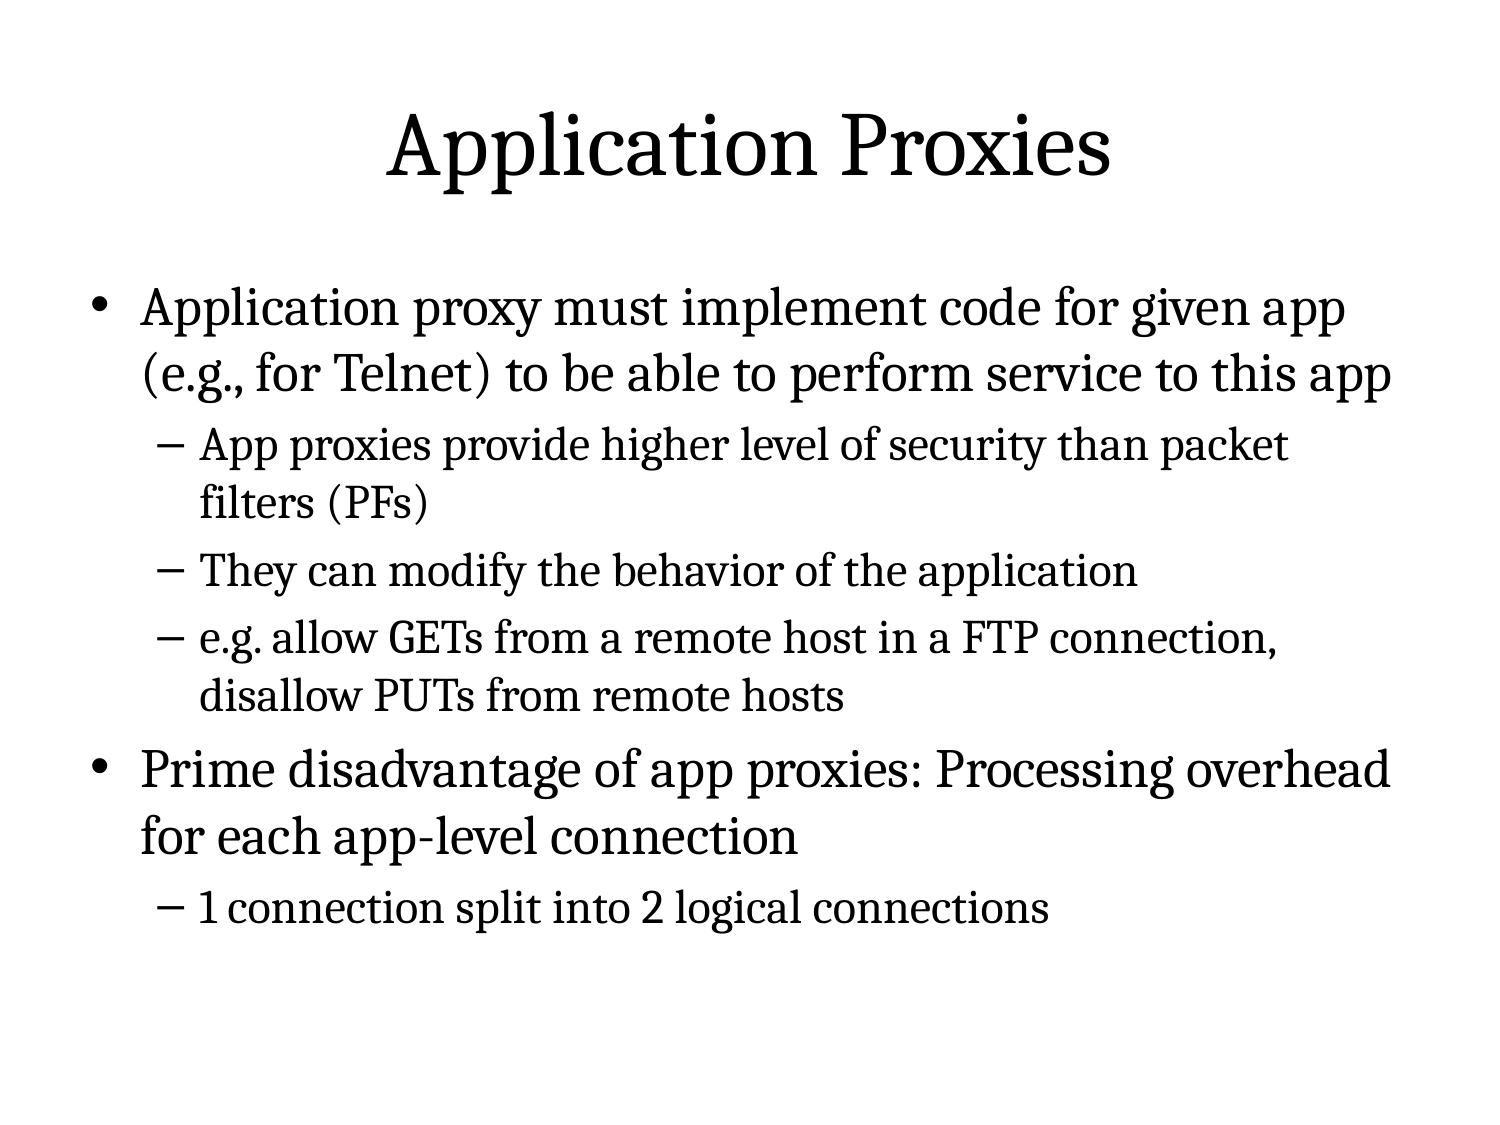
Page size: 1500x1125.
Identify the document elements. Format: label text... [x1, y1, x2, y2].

list Application proxy must implement code for given app (e.g., for Telnet) to be able to perform service to this app App proxies provide higher level of security than packet filters (PFs) They can modify the behavior of the application e.g. allow GETs from a remote host in a FTP connection, disallow PUTs from remote hosts Prime disadvantage of app proxies: Processing overhead for each app-level connection 1 connection split into 2 logical connections [75, 262, 1425, 1005]
title Application Proxies [75, 45, 1425, 233]
